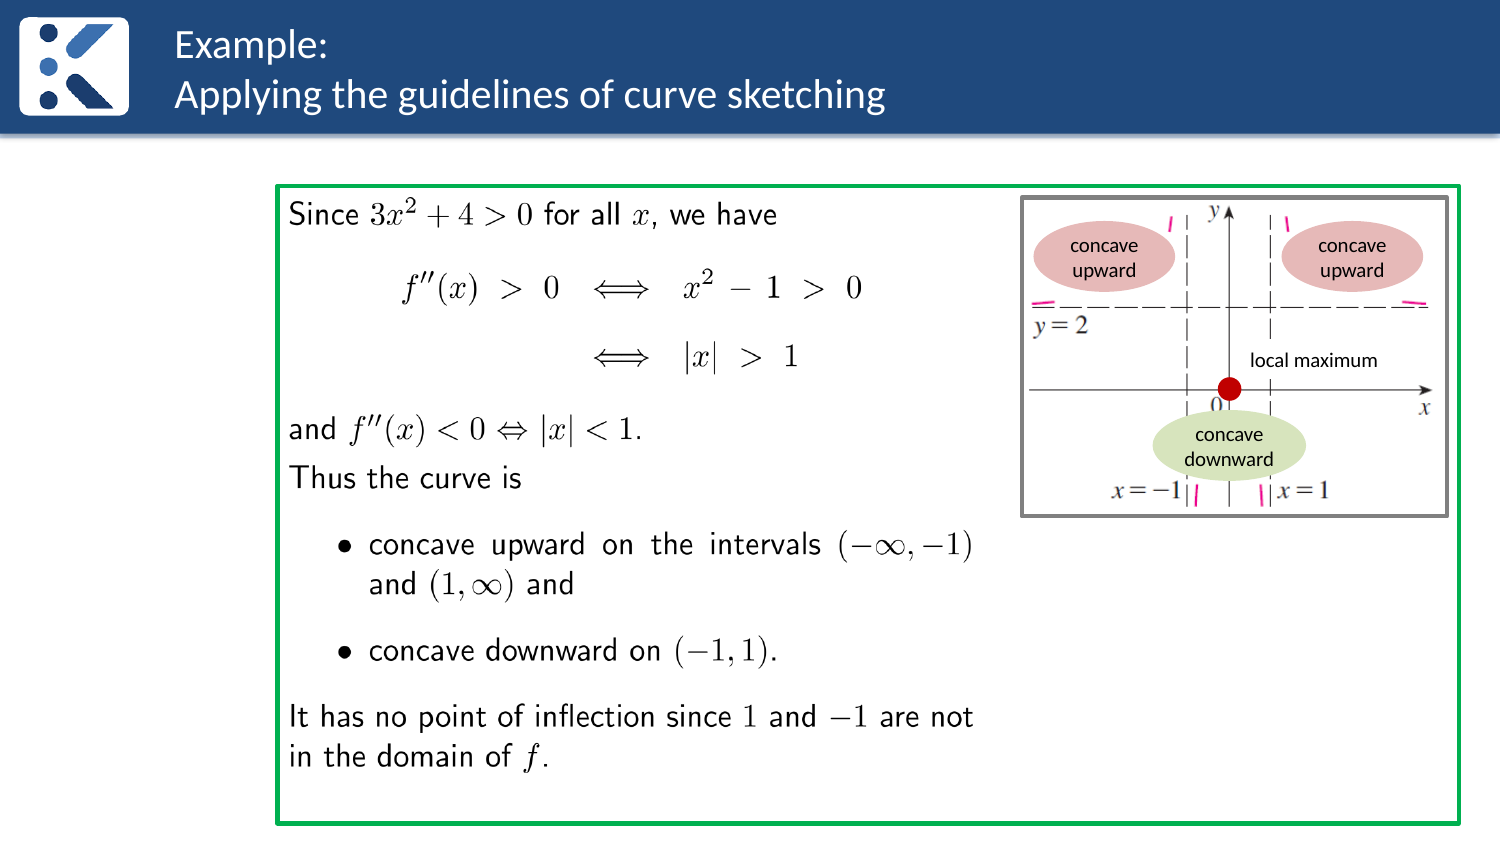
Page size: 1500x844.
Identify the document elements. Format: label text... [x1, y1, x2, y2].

picture [27, 18, 122, 115]
title Example: Applying the guidelines of curve sketching [159, 8, 1483, 126]
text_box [1021, 197, 1448, 529]
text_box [1033, 220, 1424, 482]
text_box [275, 184, 1461, 826]
picture [288, 197, 973, 774]
